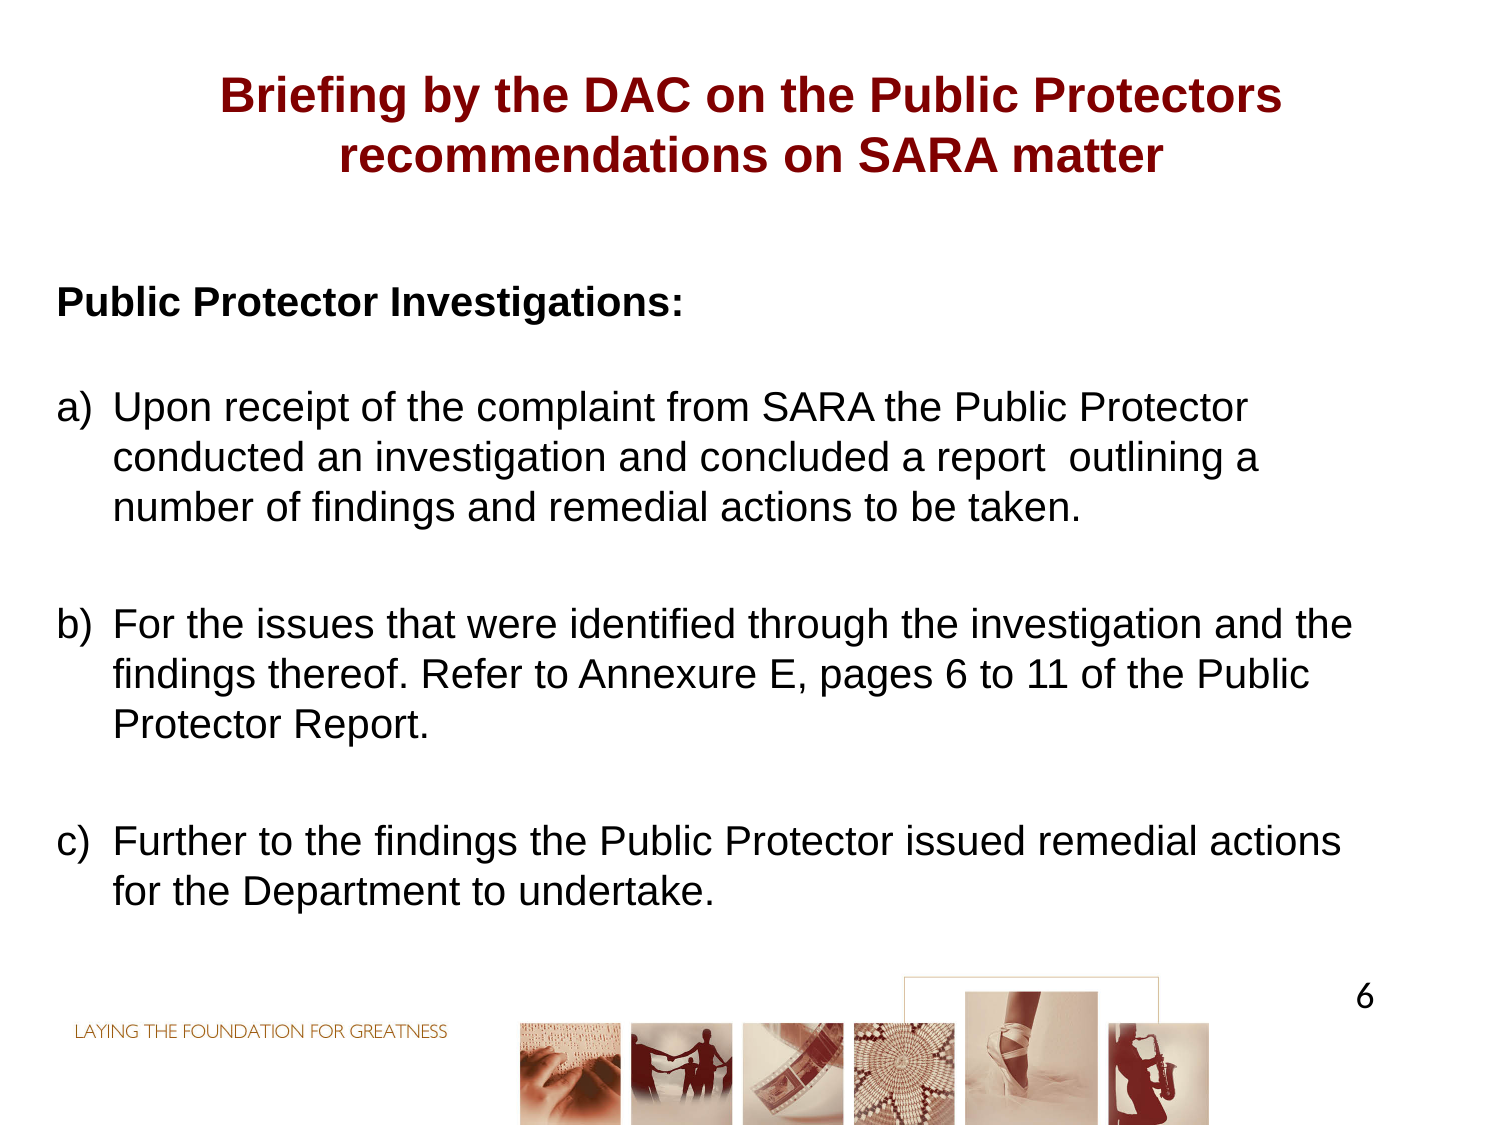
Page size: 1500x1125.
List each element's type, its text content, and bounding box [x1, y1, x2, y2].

title Briefing by the DAC on the Public Protectors recommendations on SARA matter [76, 54, 1427, 172]
picture [12, 941, 1253, 1125]
list Public Protector Investigations: Upon receipt of the complaint from SARA the Public Protector conducted an investigation and concluded a report outlining a number of findings and remedial actions to be taken. For the issues that were identified through the investigation and the findings thereof. Refer to Annexure E, pages 6 to 11 of the Public Protector Report. Further to the findings the Public Protector issued remedial actions for the Department to undertake. [41, 172, 1400, 975]
text_box 6 [1340, 964, 1390, 1024]
